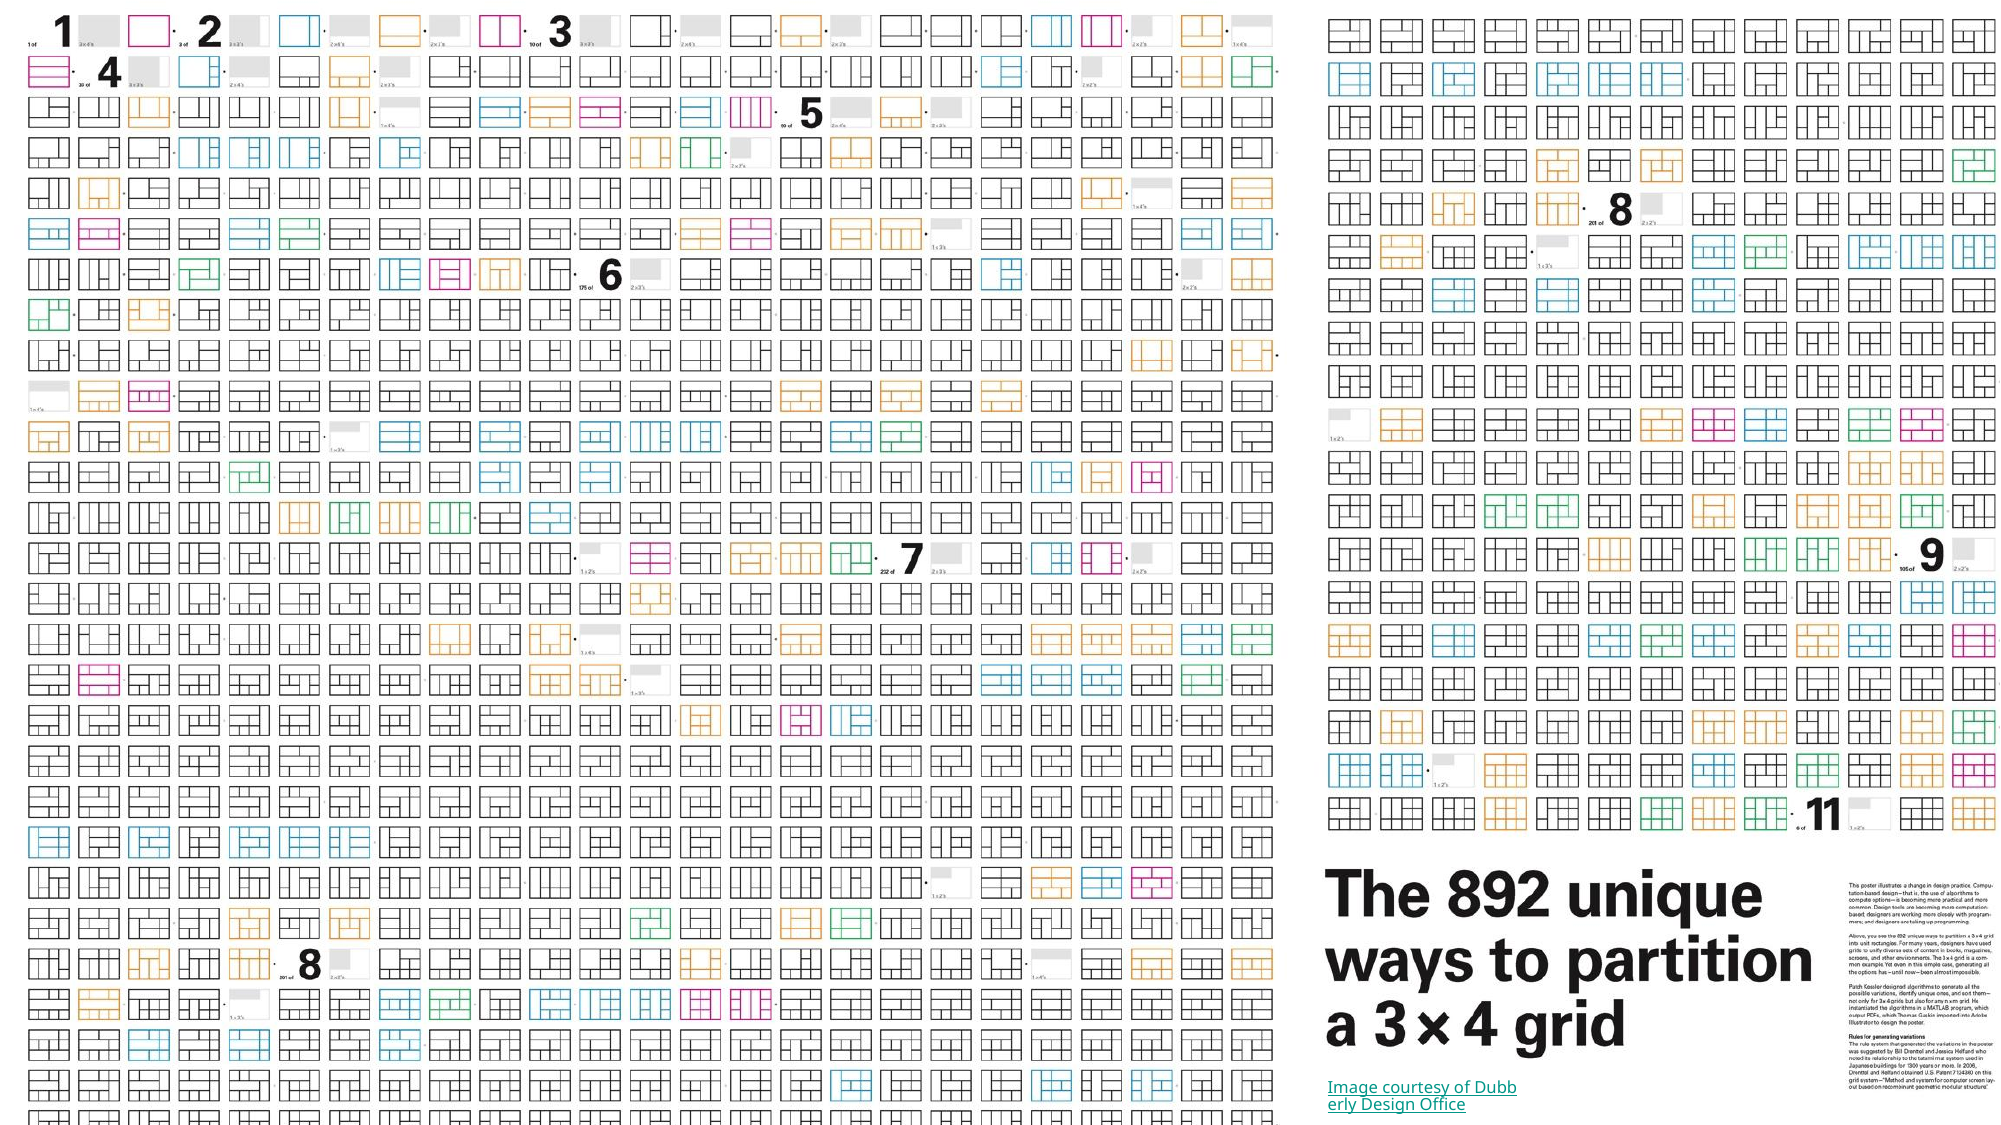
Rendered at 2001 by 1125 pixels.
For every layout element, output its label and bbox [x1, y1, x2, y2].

picture [1299, 12, 2000, 1125]
list [0, 0, 1301, 1125]
